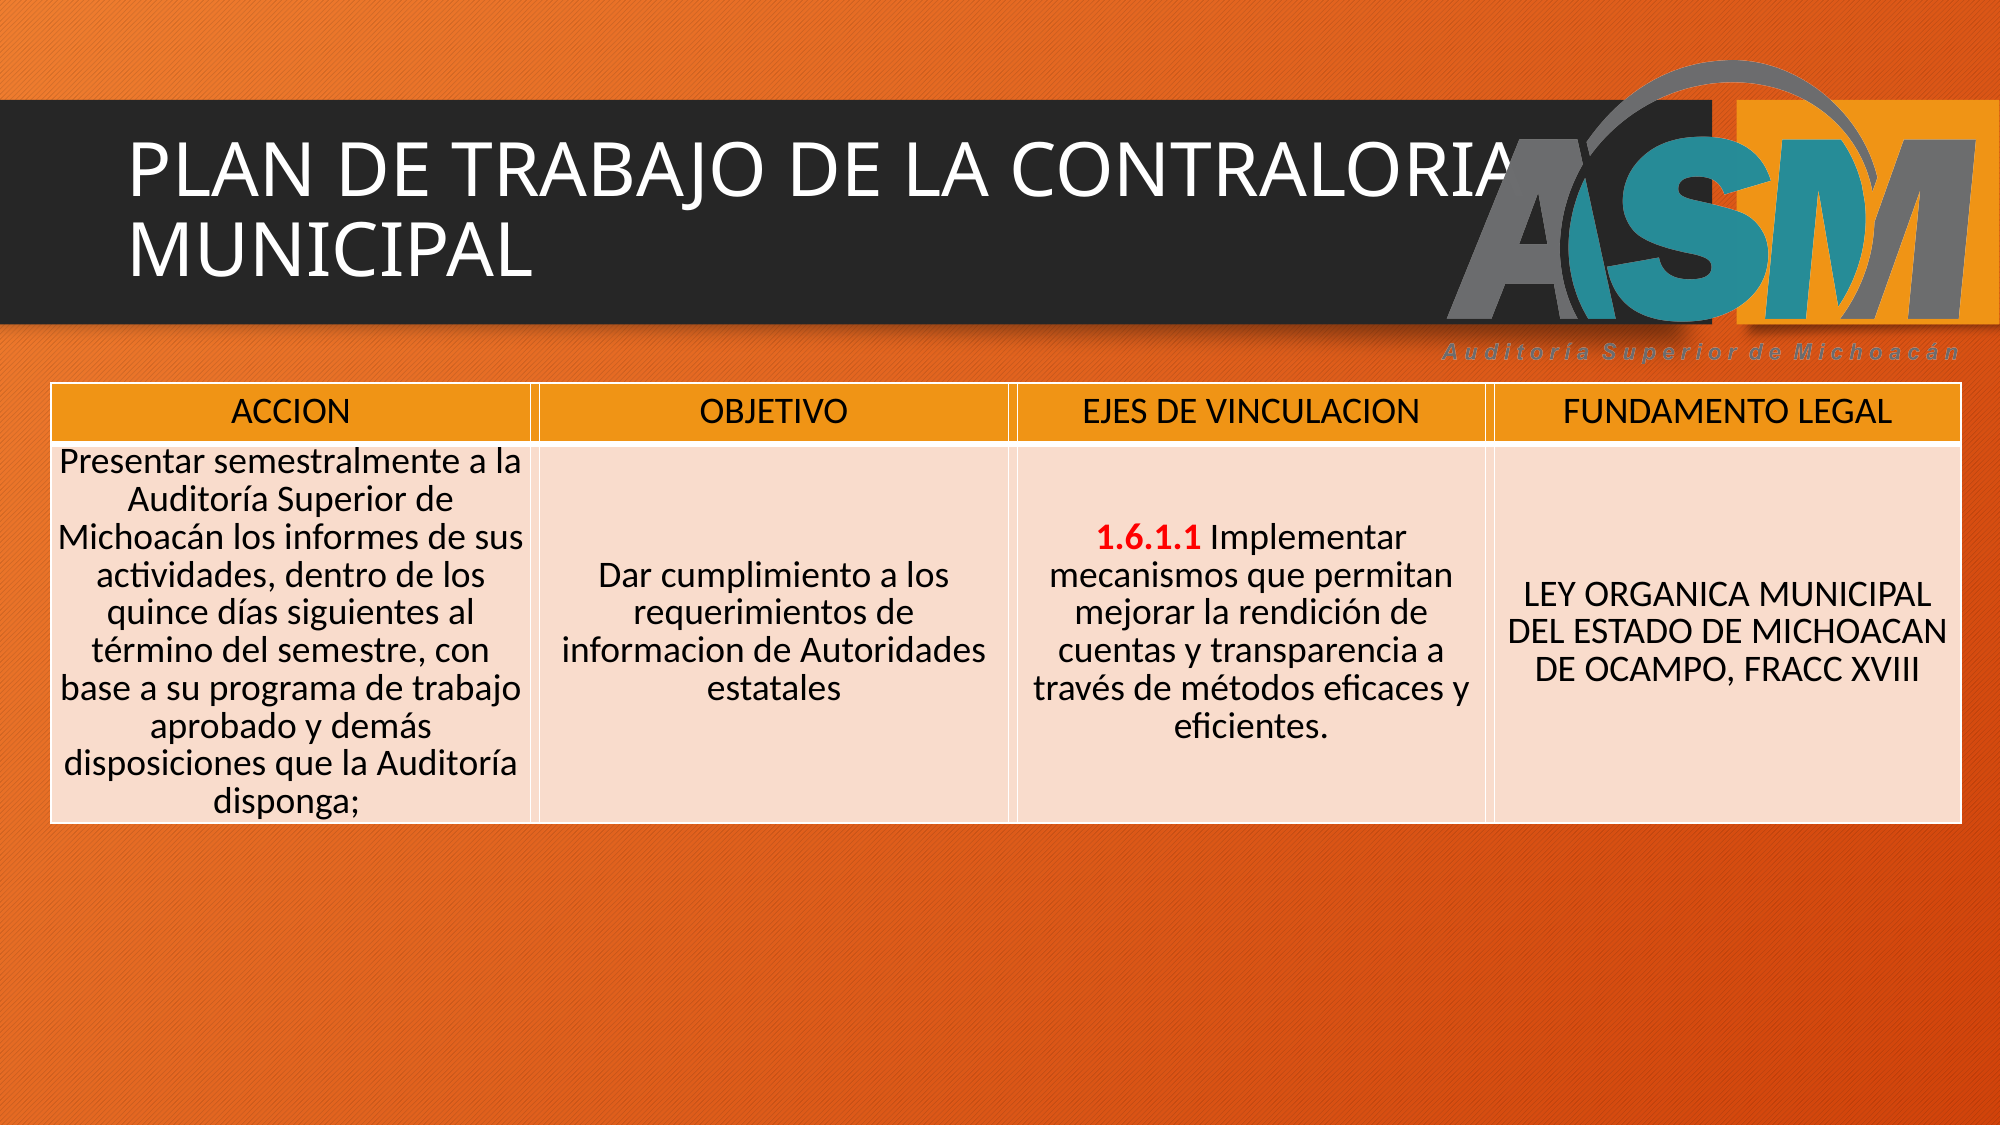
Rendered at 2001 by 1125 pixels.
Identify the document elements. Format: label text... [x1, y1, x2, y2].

table_cell [1009, 447, 1017, 822]
table_header OBJETIVO [540, 384, 1008, 441]
table_cell 1.6.1.1 Implementar mecanismos que permitan mejorar la rendición de cuentas y transparencia a través de métodos eficaces y eficientes. [1018, 447, 1485, 822]
table_header [531, 384, 539, 441]
picture [0, 60, 2000, 376]
table_cell [1486, 447, 1494, 822]
table_header [1486, 384, 1494, 441]
title PLAN DE TRABAJO DE LA CONTRALORIA MUNICIPAL [111, 123, 1441, 301]
table_header EJES DE VINCULACION [1018, 384, 1485, 441]
table_cell Dar cumplimiento a los requerimientos de informacion de Autoridades estatales [540, 447, 1008, 822]
table_cell [531, 447, 539, 822]
table_header FUNDAMENTO LEGAL [1495, 384, 1960, 441]
table_header [1009, 384, 1017, 441]
table_cell Presentar semestralmente a la Auditoría Superior de Michoacán los informes de sus actividades, dentro de los quince días siguientes al término del semestre, con base a su programa de trabajo aprobado y demás disposiciones que la Auditoría disponga; [52, 447, 530, 822]
table_cell LEY ORGANICA MUNICIPAL DEL ESTADO DE MICHOACAN DE OCAMPO, FRACC XVIII [1495, 447, 1960, 822]
table_header ACCION [52, 384, 530, 441]
